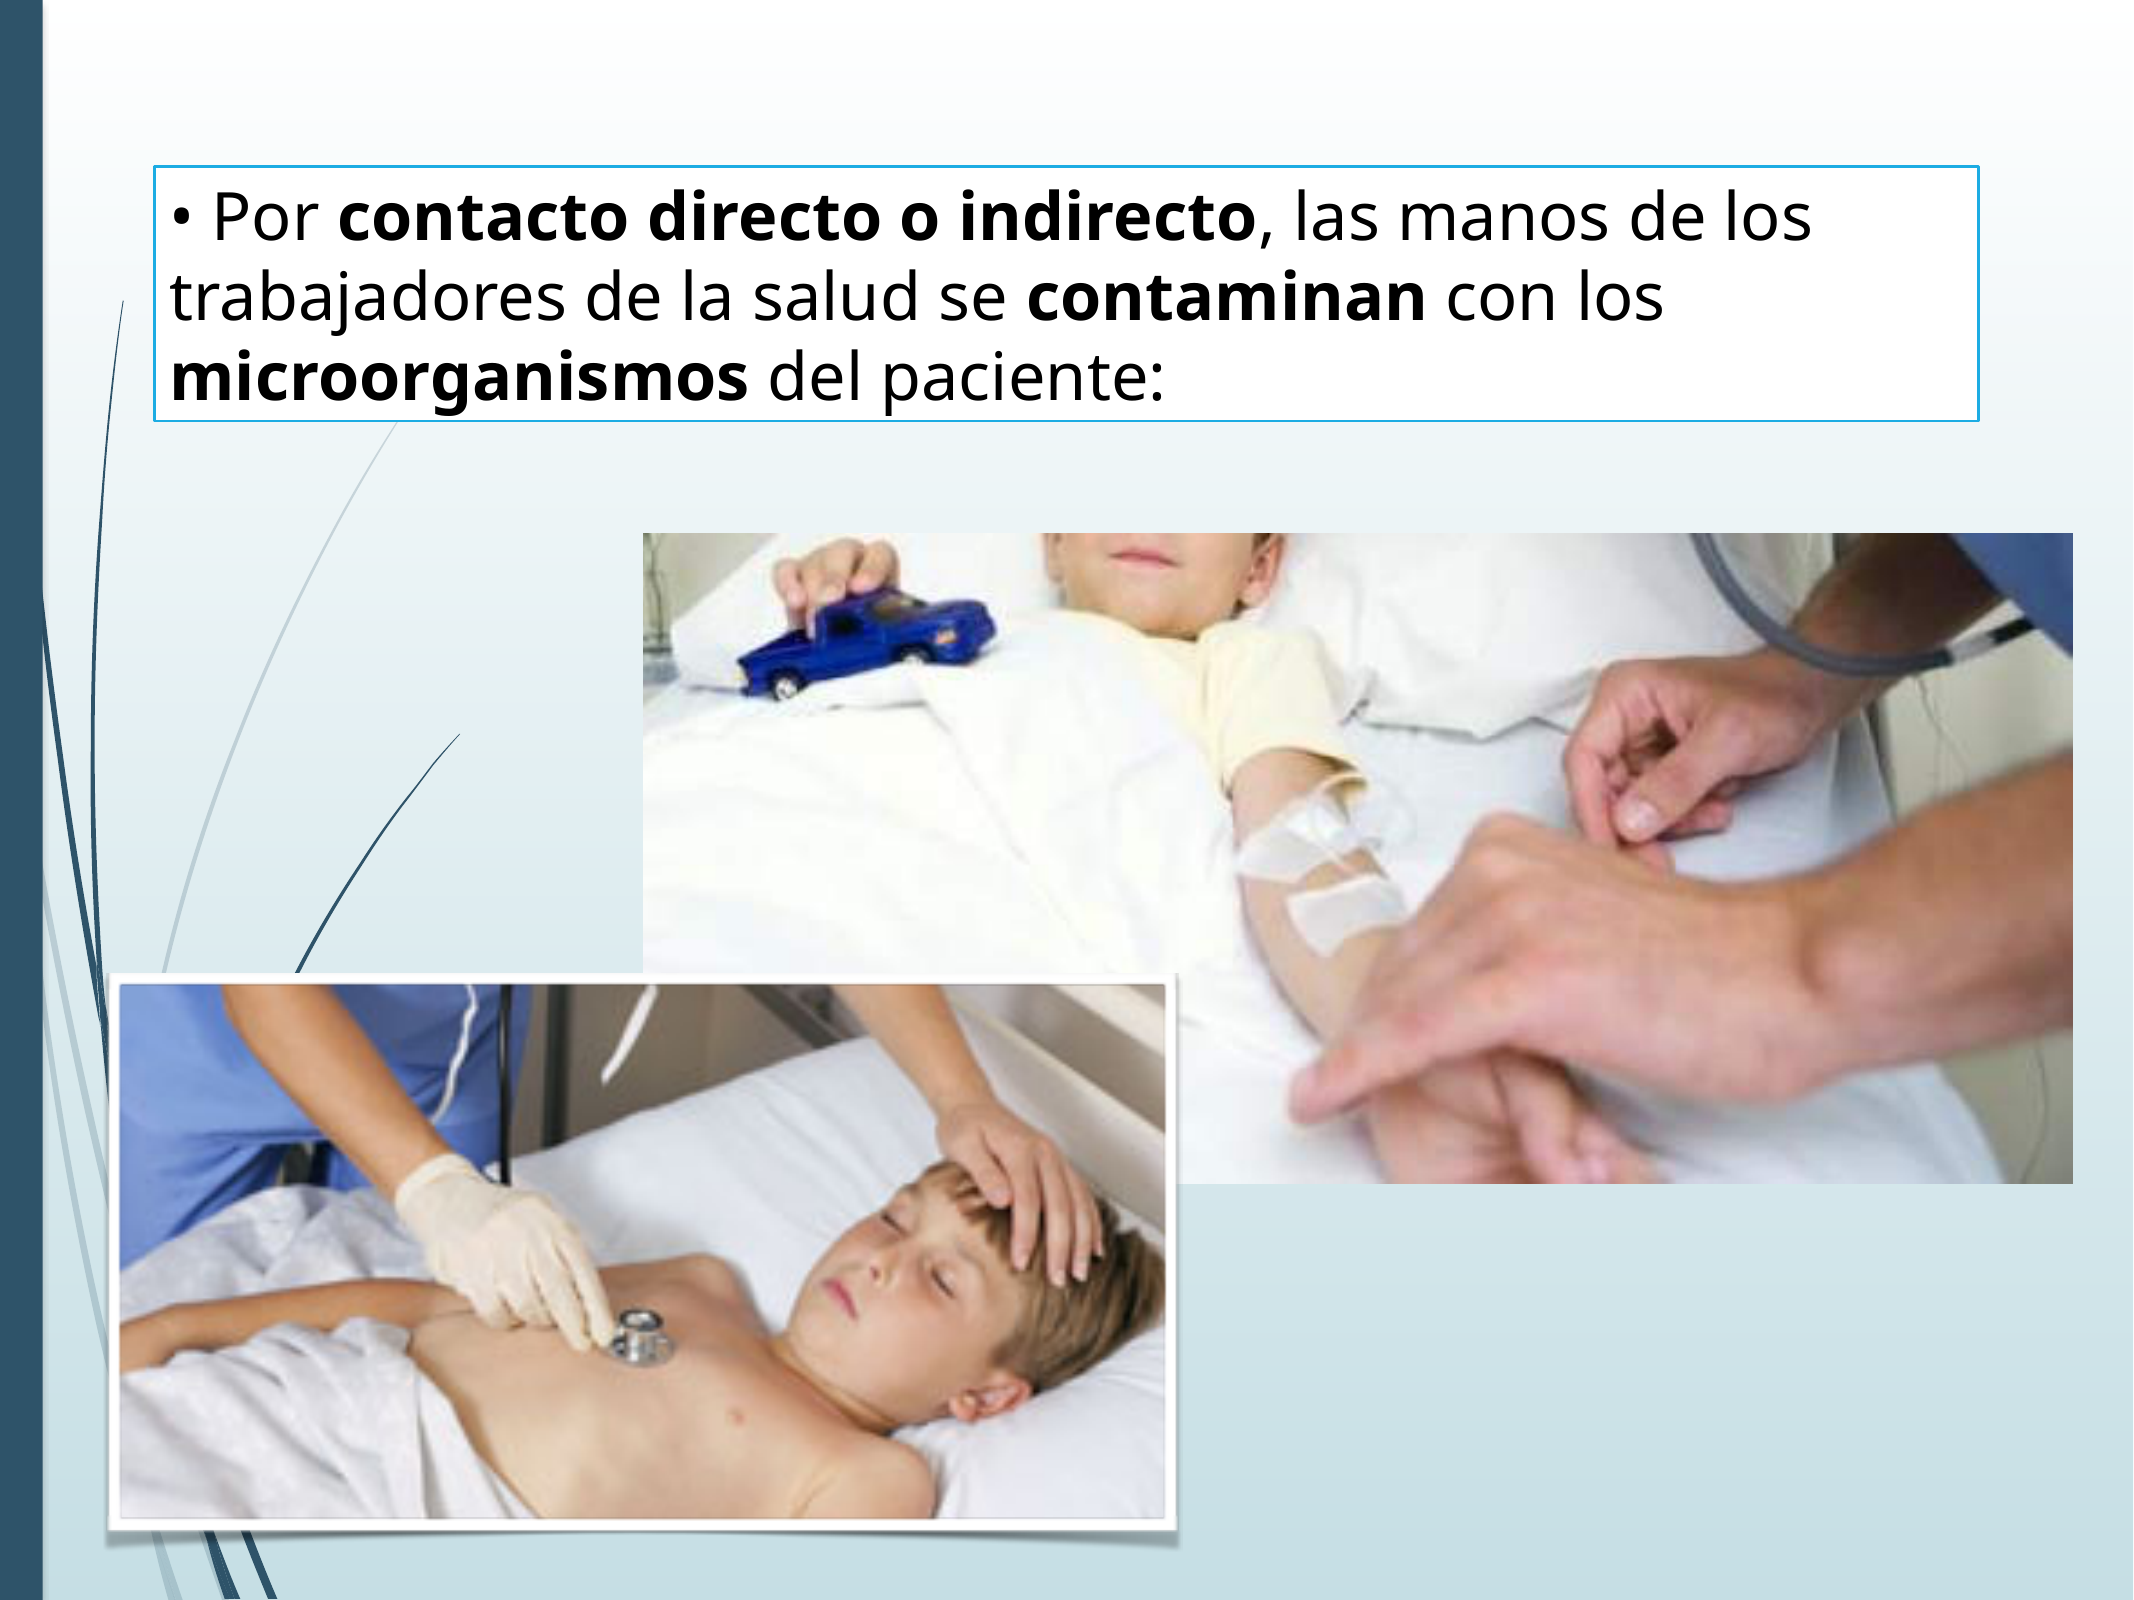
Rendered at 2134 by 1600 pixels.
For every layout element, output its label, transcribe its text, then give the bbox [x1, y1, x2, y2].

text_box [103, 973, 1183, 1557]
picture [642, 533, 2073, 1184]
text_box • Por contacto directo o indirecto, las manos de los trabajadores de la salud se contaminan con los microorganismos del paciente: [153, 165, 1980, 422]
